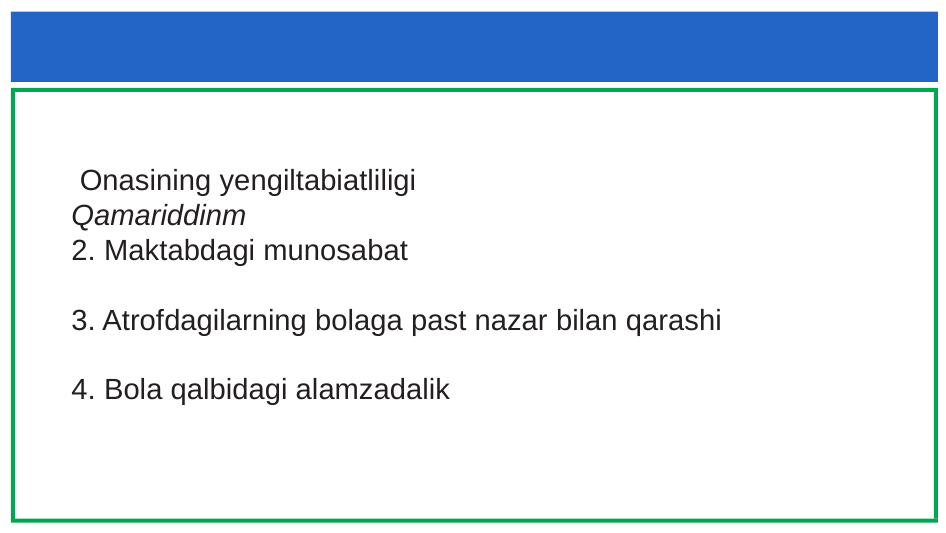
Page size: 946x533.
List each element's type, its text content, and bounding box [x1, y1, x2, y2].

list Onasining yengiltabiatliligi Qamariddinm 2. Maktabdagi munosabat 3. Atrofdagilarning bolaga past nazar bilan qarashi 4. Bola qalbidagi alamzadalik [71, 161, 875, 409]
